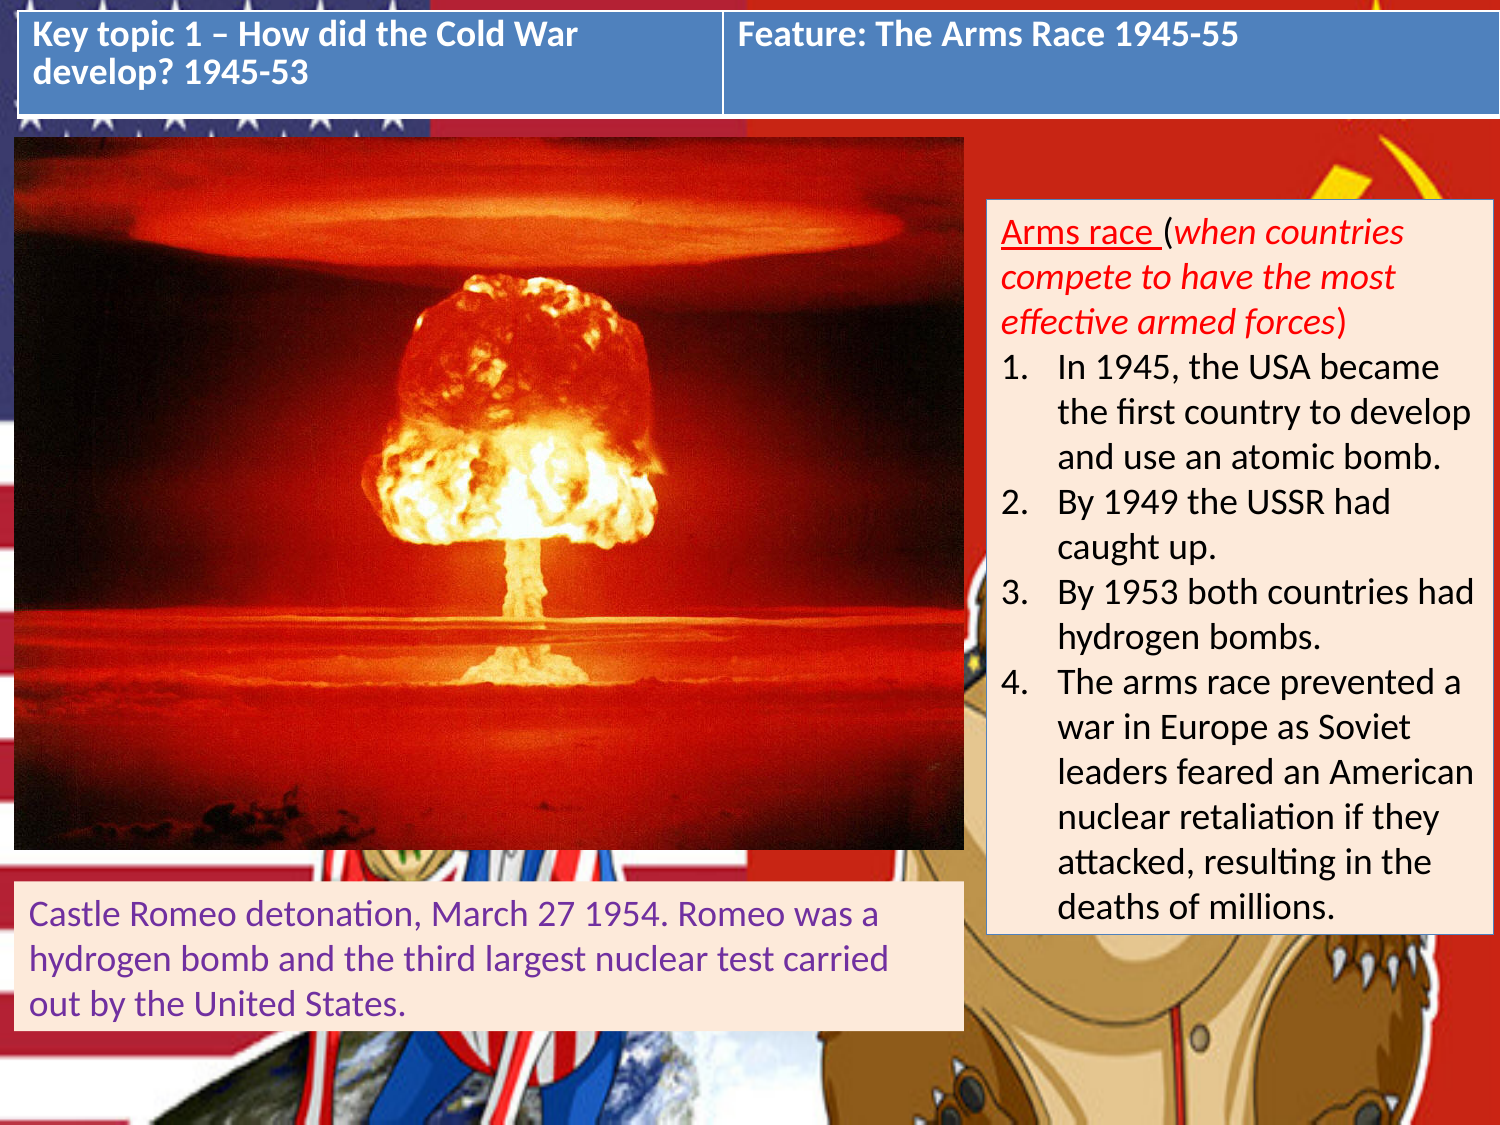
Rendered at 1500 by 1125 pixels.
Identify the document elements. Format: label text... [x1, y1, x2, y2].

picture [0, 0, 1500, 1125]
table_header Feature: The Arms Race 1945-55 [724, 12, 1499, 114]
table_header Key topic 1 – How did the Cold War develop? 1945-53 [19, 12, 722, 114]
text_box Arms race (when countries compete to have the most effective armed forces) In 1945, the USA became the first country to develop and use an atomic bomb. By 1949 the USSR had caught up. By 1953 both countries had hydrogen bombs. The arms race prevented a war in Europe as Soviet leaders feared an American nuclear retaliation if they attacked, resulting in the deaths of millions. [986, 199, 1494, 935]
text_box Castle Romeo detonation, March 27 1954. Romeo was a hydrogen bomb and the third largest nuclear test carried out by the United States. [14, 881, 964, 1032]
